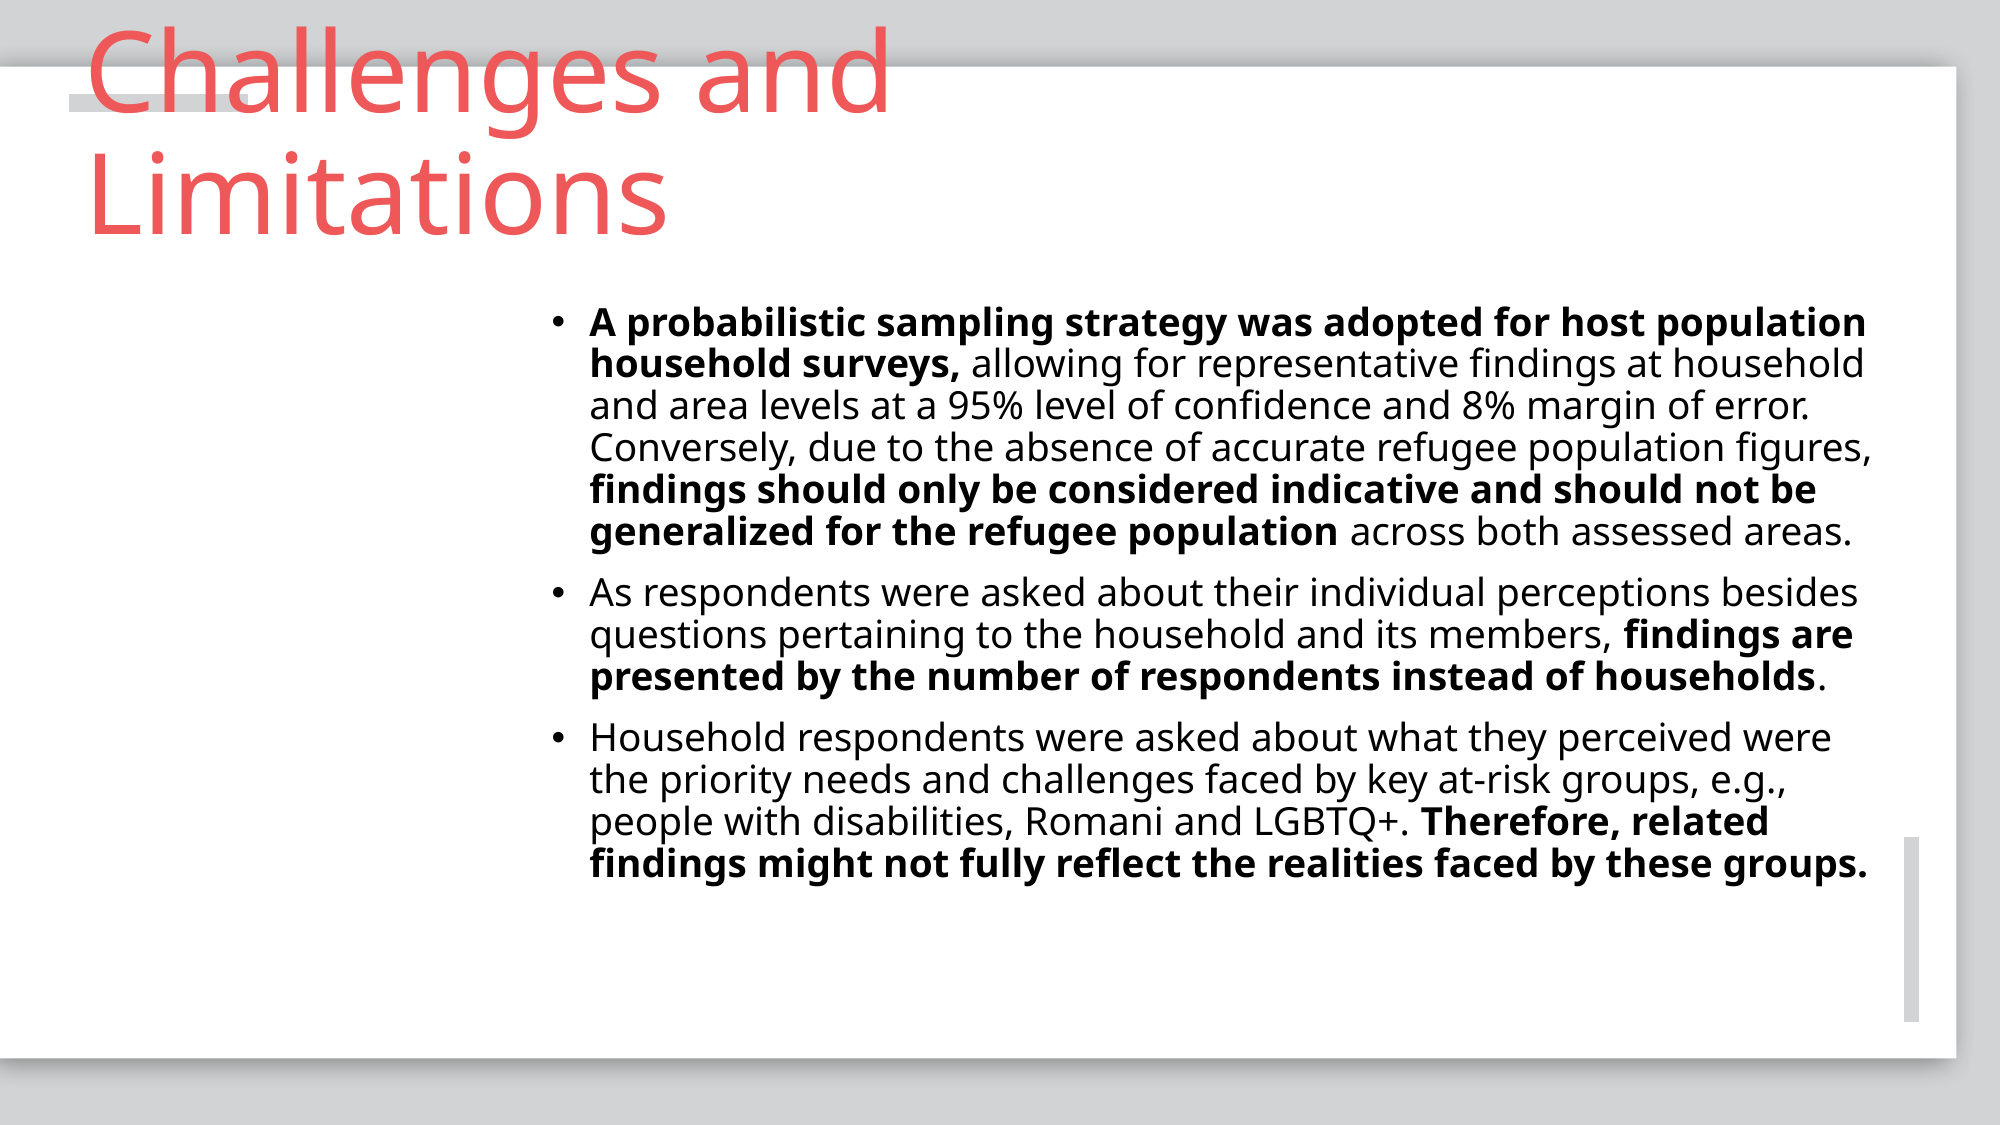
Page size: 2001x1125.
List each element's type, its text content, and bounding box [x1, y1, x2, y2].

list A probabilistic sampling strategy was adopted for host population household surveys, allowing for representative findings at household and area levels at a 95% level of confidence and 8% margin of error. Conversely, due to the absence of accurate refugee population figures, findings should only be considered indicative and should not be generalized for the refugee population across both assessed areas. As respondents were asked about their individual perceptions besides questions pertaining to the household and its members, findings are presented by the number of respondents instead of households. Household respondents were asked about what they perceived were the priority needs and challenges faced by key at-risk groups, e.g., people with disabilities, Romani and LGBTQ+. Therefore, related findings might not fully reflect the realities faced by these groups. [536, 294, 1894, 932]
title Challenges and Limitations [69, 125, 1504, 267]
